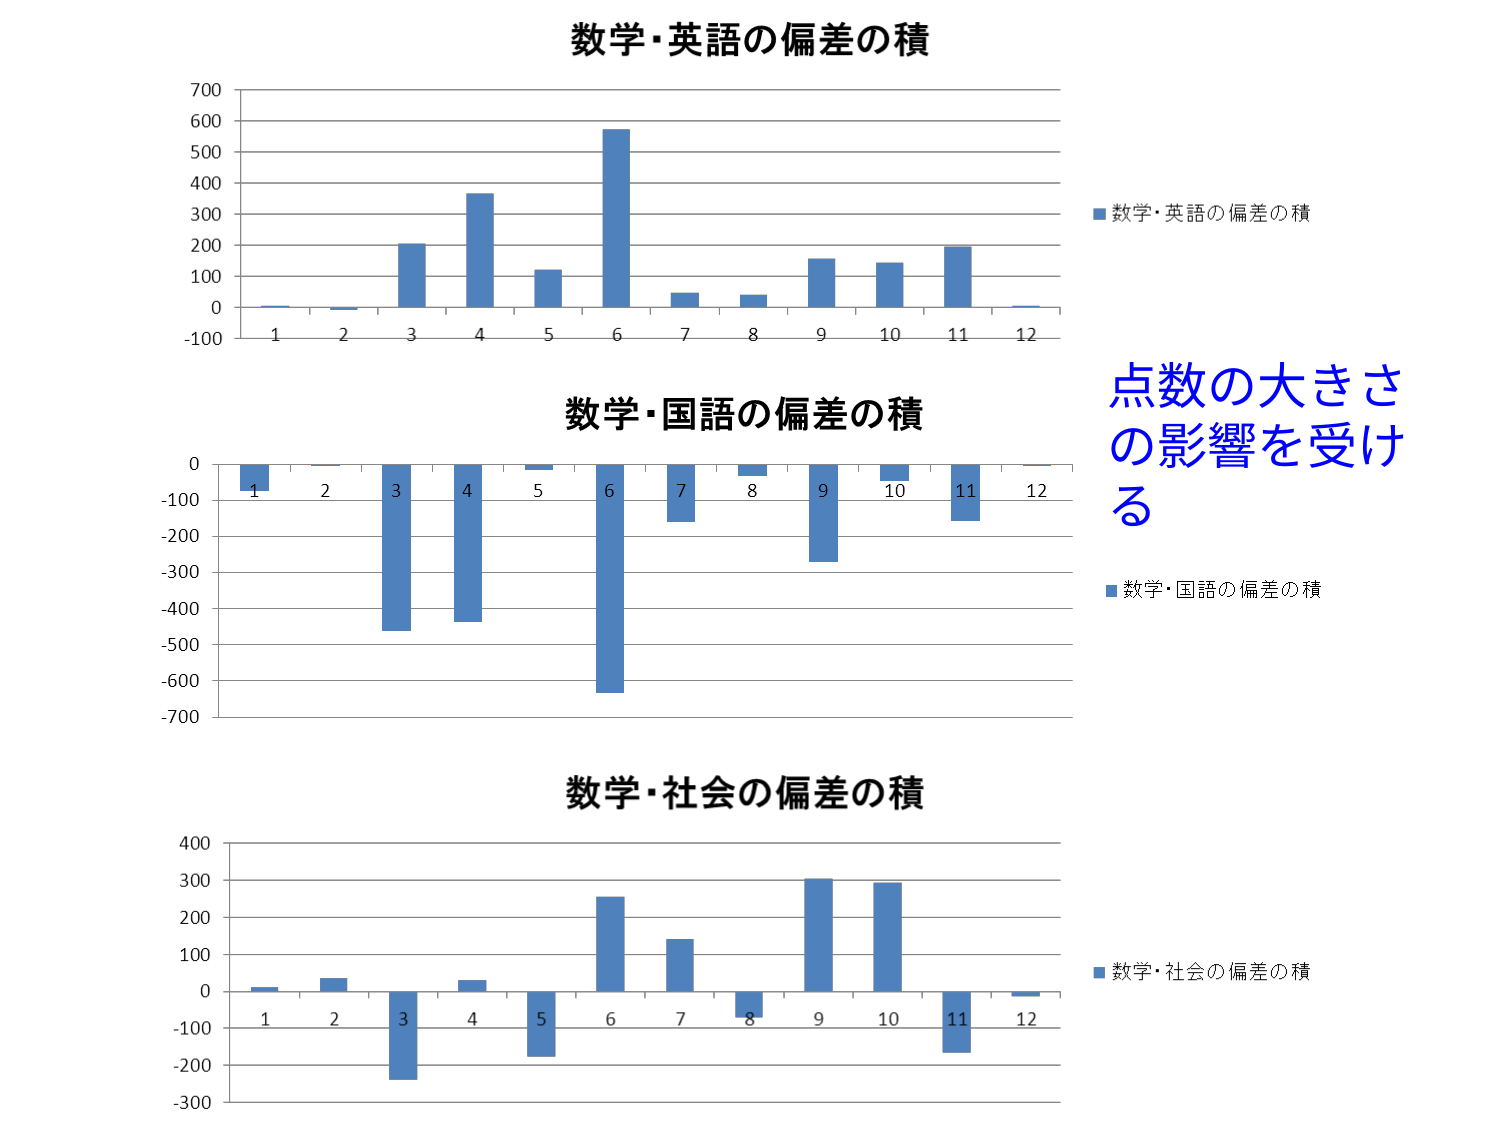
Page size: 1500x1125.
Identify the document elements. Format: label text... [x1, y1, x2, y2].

text_box 点数の大きさの影響を受ける [1342, 346, 1471, 542]
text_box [150, 744, 1338, 1125]
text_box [139, 364, 1350, 749]
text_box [162, 0, 1338, 363]
